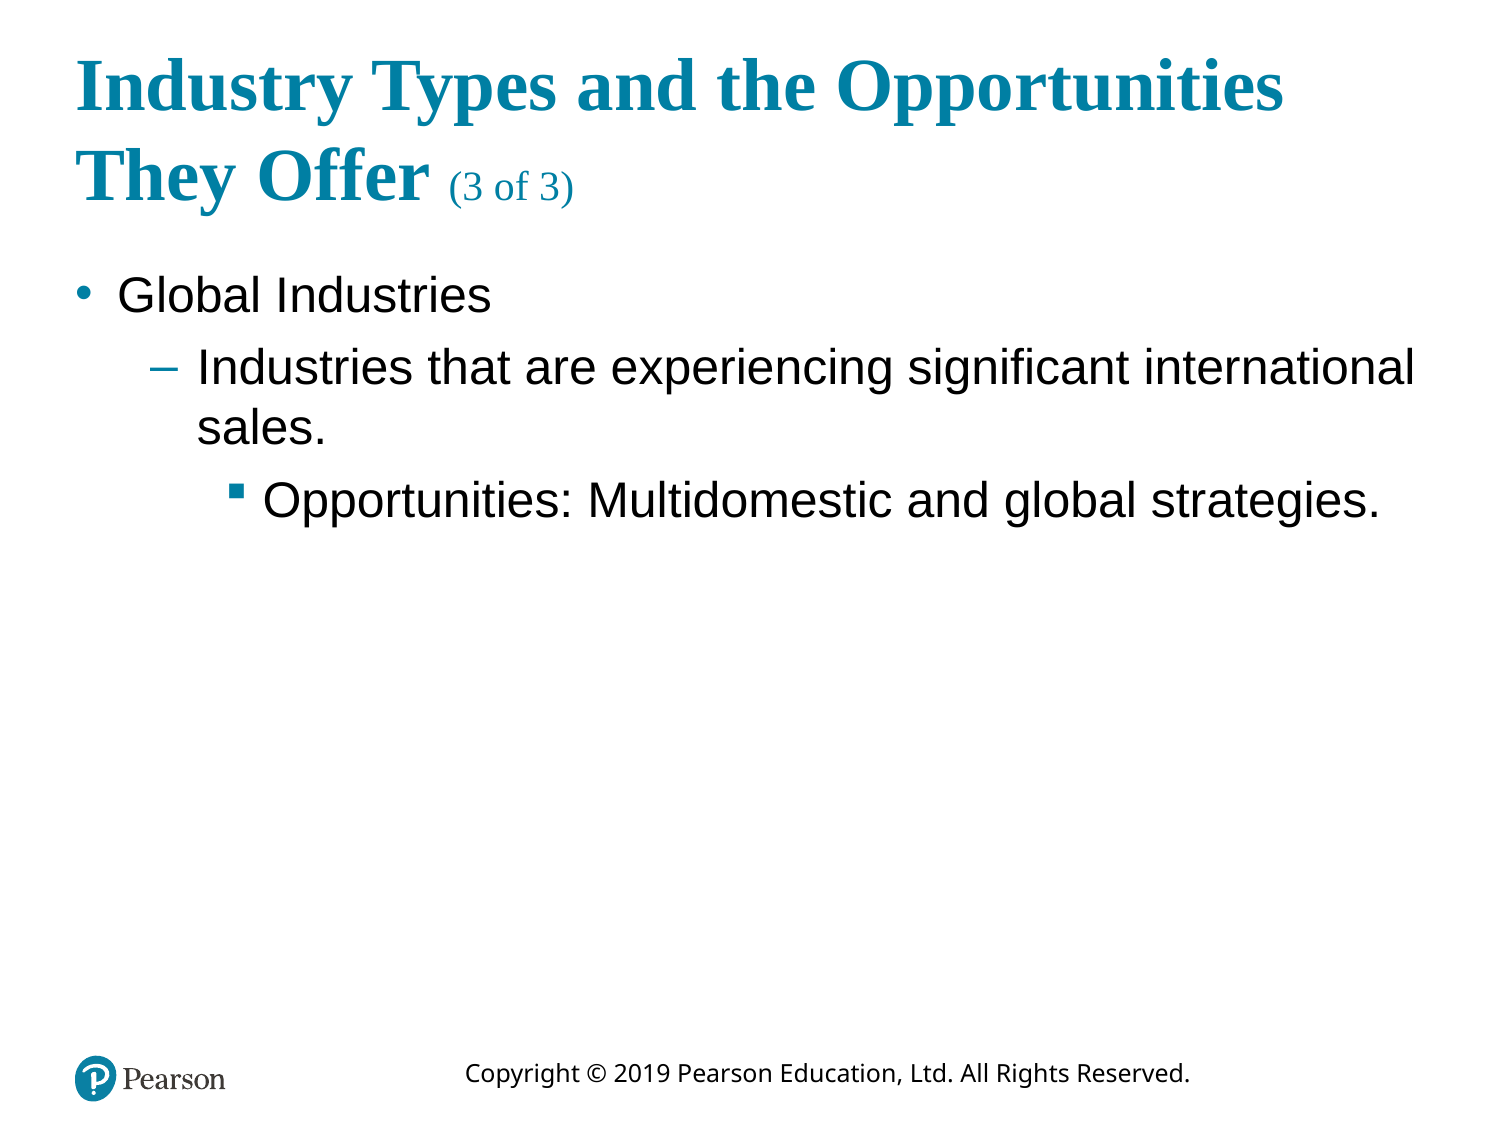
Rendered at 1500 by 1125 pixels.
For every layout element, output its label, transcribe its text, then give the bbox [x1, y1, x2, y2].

list Global Industries Industries that are experiencing significant international sales. Opportunities: Multidomestic and global strategies. [75, 262, 1425, 1005]
title Industry Types and the Opportunities They Offer (3 of 3) [75, 35, 1425, 216]
